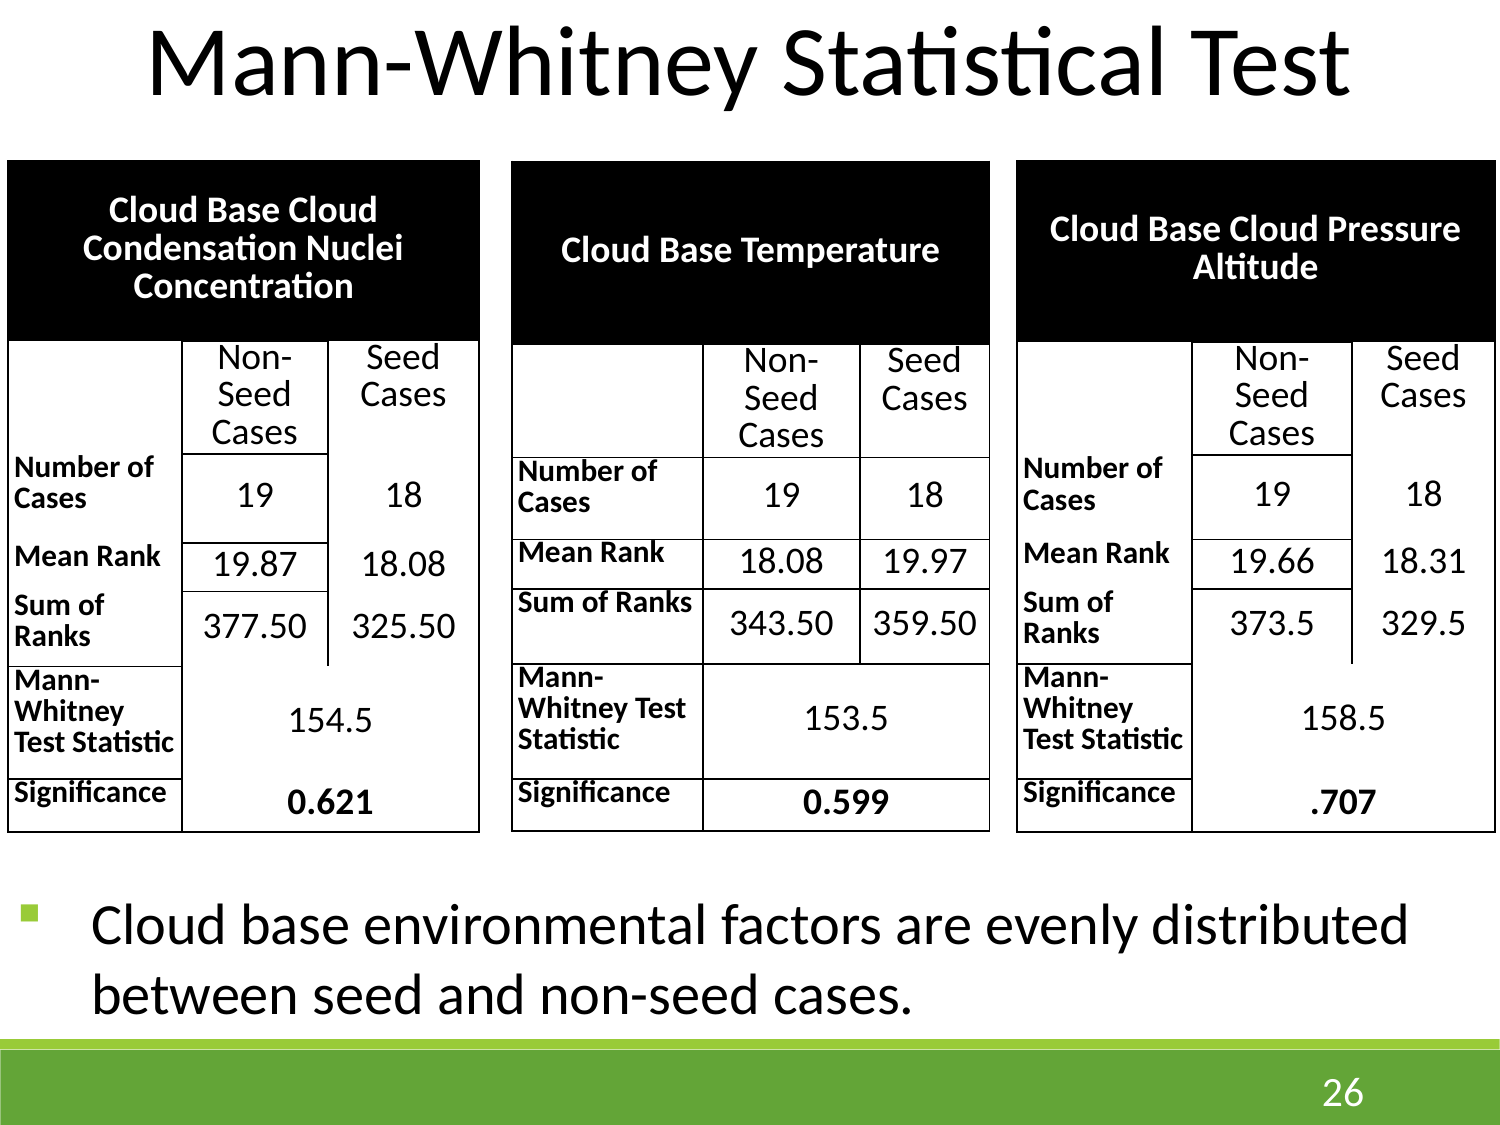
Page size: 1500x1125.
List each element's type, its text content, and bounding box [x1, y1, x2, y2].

table_cell 377.50 [183, 592, 327, 666]
table_cell [9, 341, 181, 454]
table_cell Sum of Ranks [1018, 589, 1191, 663]
table_cell Mann-Whitney Test Statistic [9, 667, 181, 778]
table_cell Mean Rank [9, 543, 181, 591]
table_cell Number of Cases [1018, 455, 1191, 540]
text_box Mann-Whitney Statistical Test [0, 1, 1499, 127]
table_cell 154.5 [183, 666, 478, 779]
text_box Cloud base environmental factors are evenly distributed between seed and non-seed cases. [1, 878, 1497, 1034]
table_cell 19.87 [183, 544, 327, 591]
table_cell 19 [1193, 456, 1351, 539]
table_cell 0.621 [183, 779, 478, 831]
table_cell 359.50 [861, 590, 989, 663]
table_header Cloud Base Temperature [513, 162, 989, 343]
table_cell 18.08 [704, 540, 859, 588]
table_cell 373.5 [1193, 590, 1351, 664]
table_cell 19 [183, 455, 327, 542]
slide_number 26 [1218, 1059, 1380, 1120]
table_cell 153.5 [704, 665, 989, 778]
table_cell 343.50 [704, 590, 859, 663]
table_cell Seed Cases [329, 341, 478, 454]
table_cell Sum of Ranks [9, 591, 181, 666]
table_cell .707 [1193, 779, 1494, 831]
table_cell 18.31 [1353, 540, 1494, 589]
table_cell Number of Cases [513, 458, 702, 539]
table_cell 158.5 [1193, 664, 1494, 779]
table_cell 0.599 [704, 780, 989, 830]
table_cell Non-Seed Cases [1193, 343, 1351, 454]
table_cell Number of Cases [9, 454, 181, 543]
table_cell Seed Cases [861, 345, 989, 457]
table_cell Mann-Whitney Test Statistic [1018, 665, 1191, 778]
table_cell Seed Cases [1353, 342, 1494, 455]
table_cell 18 [1353, 455, 1494, 540]
table_header Cloud Base Cloud Pressure Altitude [1018, 162, 1494, 342]
table_cell 18 [329, 454, 478, 543]
table_cell 19.97 [861, 540, 989, 588]
table_cell [1018, 342, 1191, 455]
table_cell Non-Seed Cases [704, 345, 859, 457]
table_cell 329.5 [1353, 589, 1494, 664]
table_cell 325.50 [329, 591, 478, 666]
table_cell Mann-Whitney Test Statistic [513, 665, 702, 778]
table_cell Significance [9, 780, 181, 831]
table_cell 19 [704, 458, 859, 539]
table_cell [513, 345, 702, 457]
table_cell Sum of Ranks [513, 590, 702, 663]
table_cell 18 [861, 458, 989, 539]
table_header Cloud Base Cloud Condensation Nuclei Concentration [9, 162, 478, 341]
table_cell 18.08 [329, 543, 478, 591]
table_cell 19.66 [1193, 540, 1351, 588]
table_cell Significance [513, 780, 702, 830]
table_cell Significance [1018, 780, 1191, 831]
table_cell Mean Rank [1018, 540, 1191, 589]
table_cell Non-Seed Cases [183, 342, 327, 453]
table_cell Mean Rank [513, 540, 702, 588]
